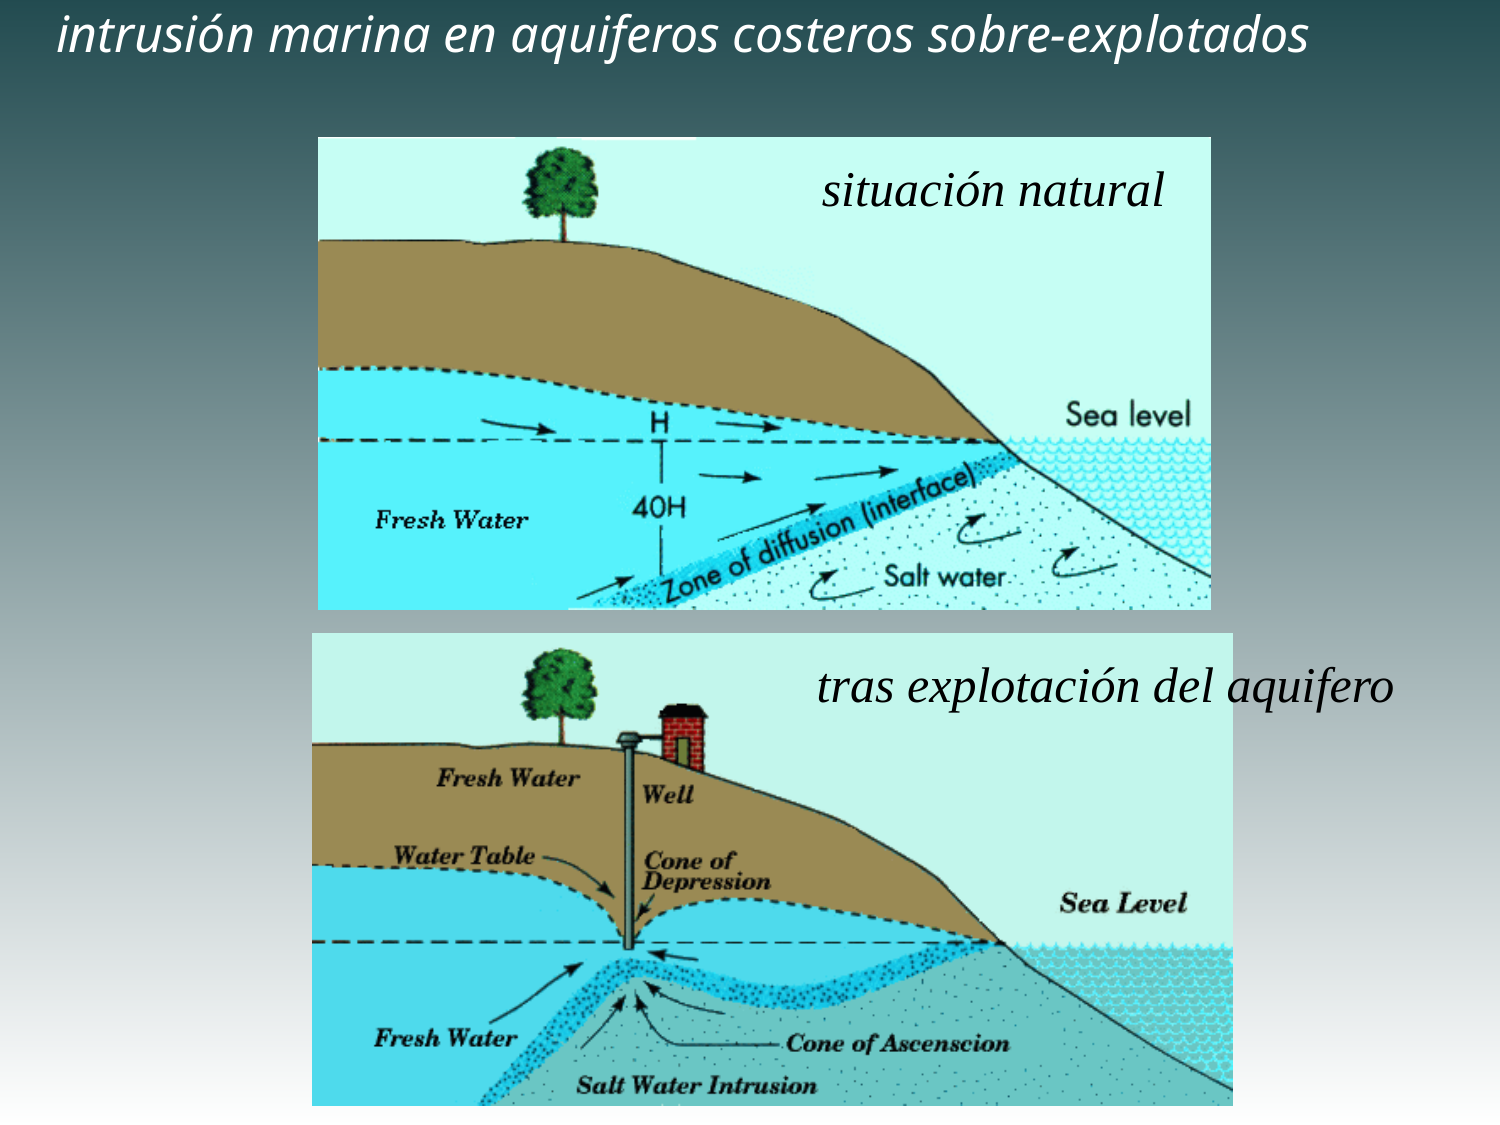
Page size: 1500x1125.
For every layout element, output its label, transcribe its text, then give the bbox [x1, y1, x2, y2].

text_box tras explotación del aquifero [1238, 645, 1423, 720]
picture [312, 633, 1233, 1107]
text_box intrusión marina en aquiferos costeros sobre-explotados [41, 0, 1500, 71]
picture [318, 136, 1211, 610]
